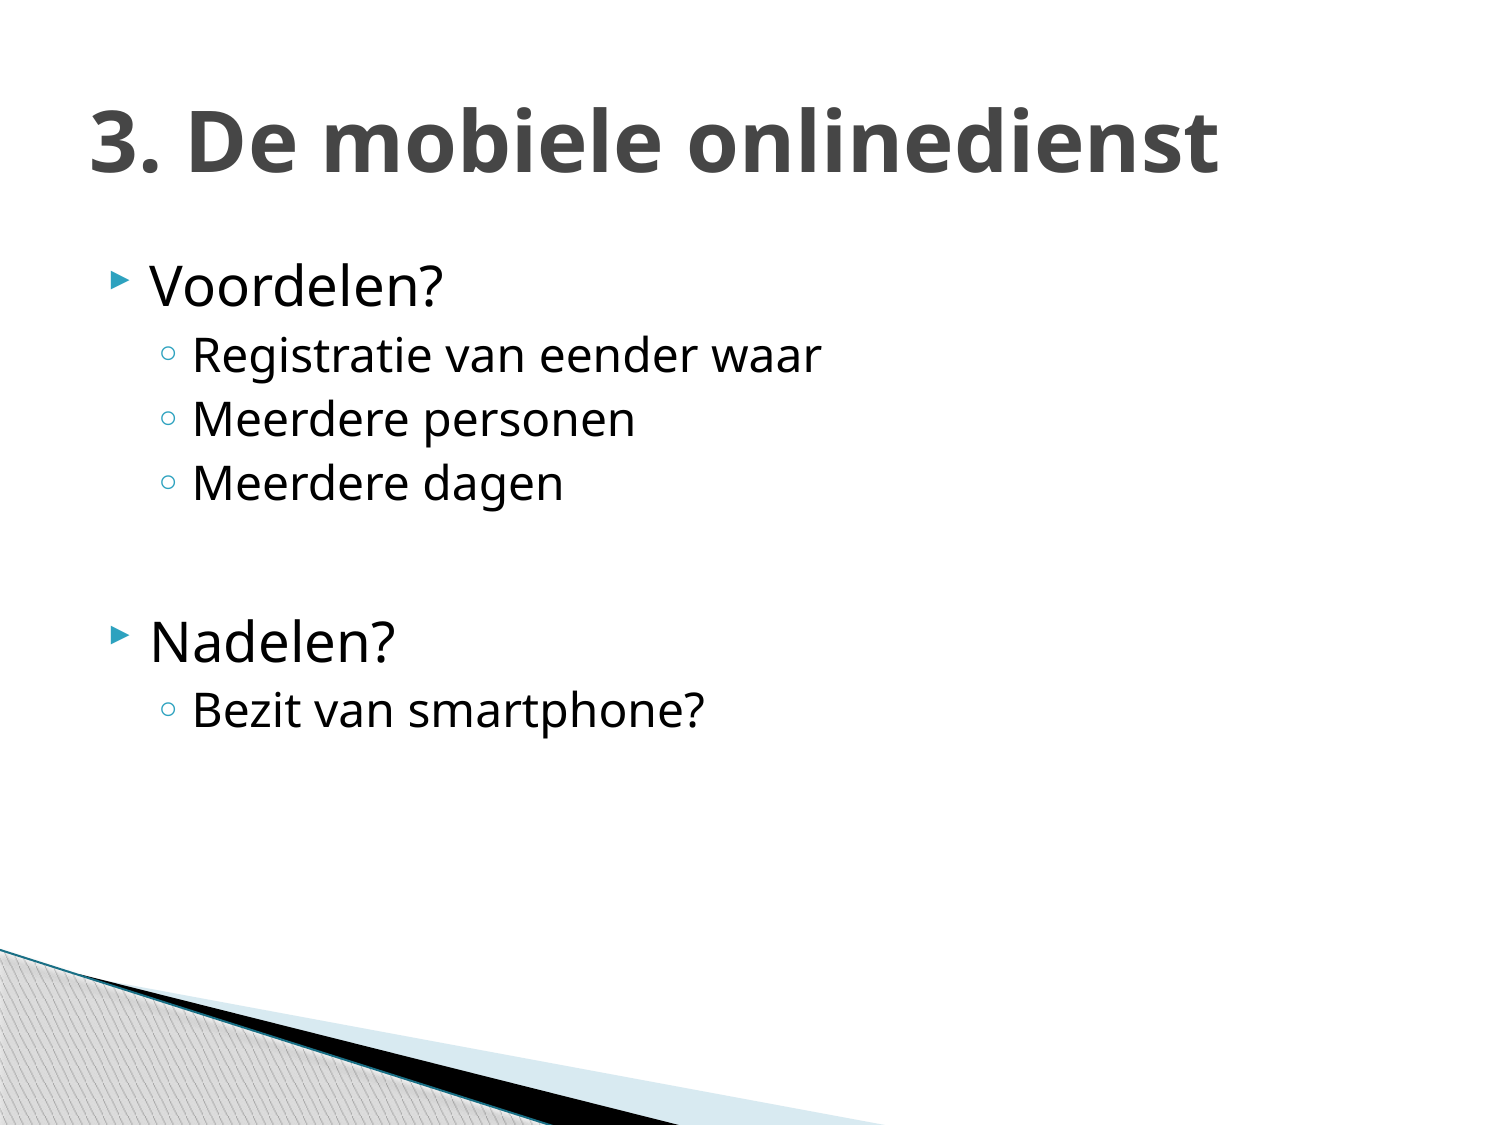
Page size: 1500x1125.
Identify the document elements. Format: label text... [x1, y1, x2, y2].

list Voordelen? Registratie van eender waar Meerdere personen Meerdere dagen Nadelen? Bezit van smartphone? [75, 243, 1425, 986]
title 3. De mobiele onlinedienst [75, 45, 1425, 233]
